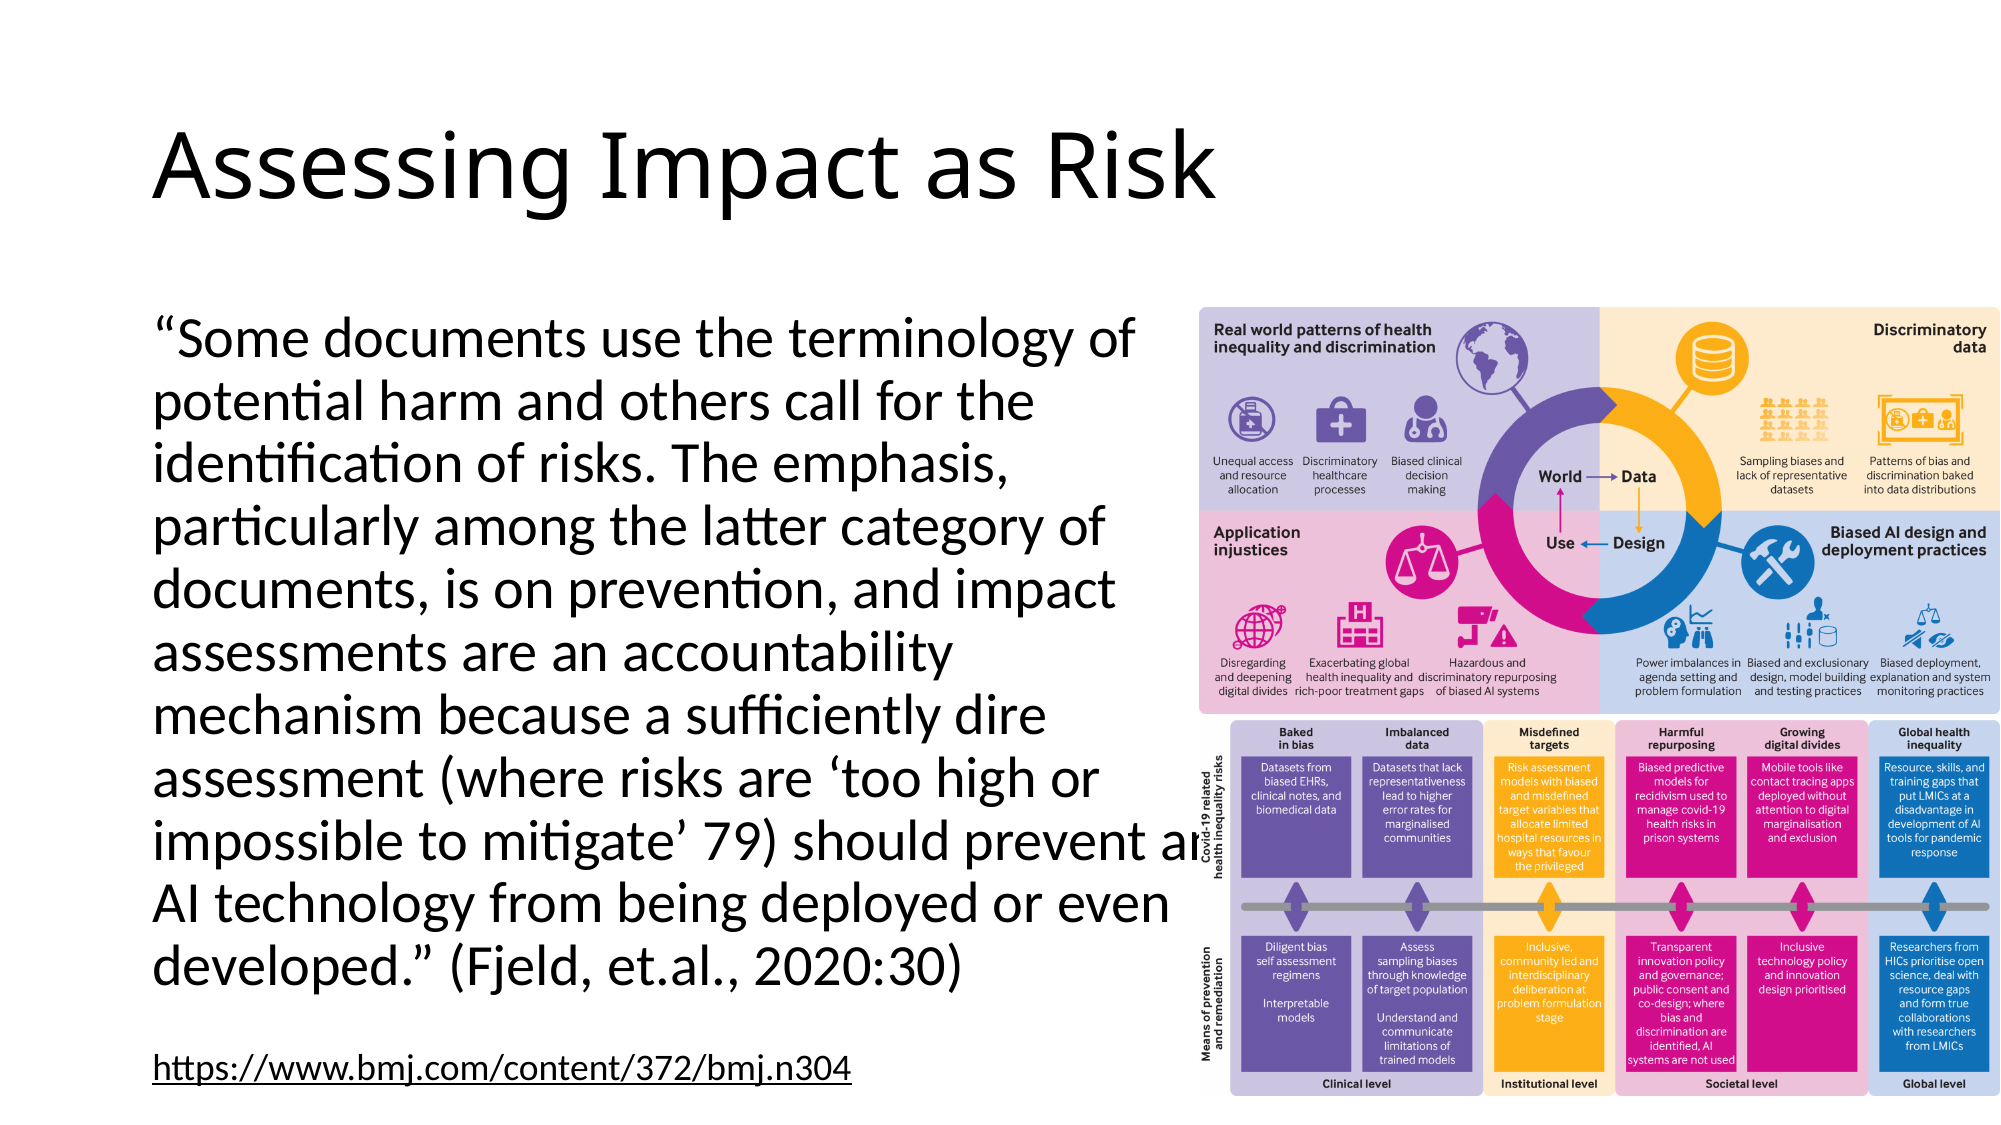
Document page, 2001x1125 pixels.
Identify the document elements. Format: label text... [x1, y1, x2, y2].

picture [1199, 720, 2000, 1096]
text_box https://www.bmj.com/content/372/bmj.n304 [137, 1035, 1138, 1096]
list “Some documents use the terminology of potential harm and others call for the identification of risks. The emphasis, particularly among the latter category of documents, is on prevention, and impact assessments are an accountability mechanism because a sufficiently dire assessment (where risks are ‘too high or impossible to mitigate’ 79) should prevent an AI technology from being deployed or even developed.” (Fjeld, et.al., 2020:30) [137, 299, 1246, 1014]
title Assessing Impact as Risk [137, 59, 1863, 278]
picture [1199, 307, 2000, 714]
